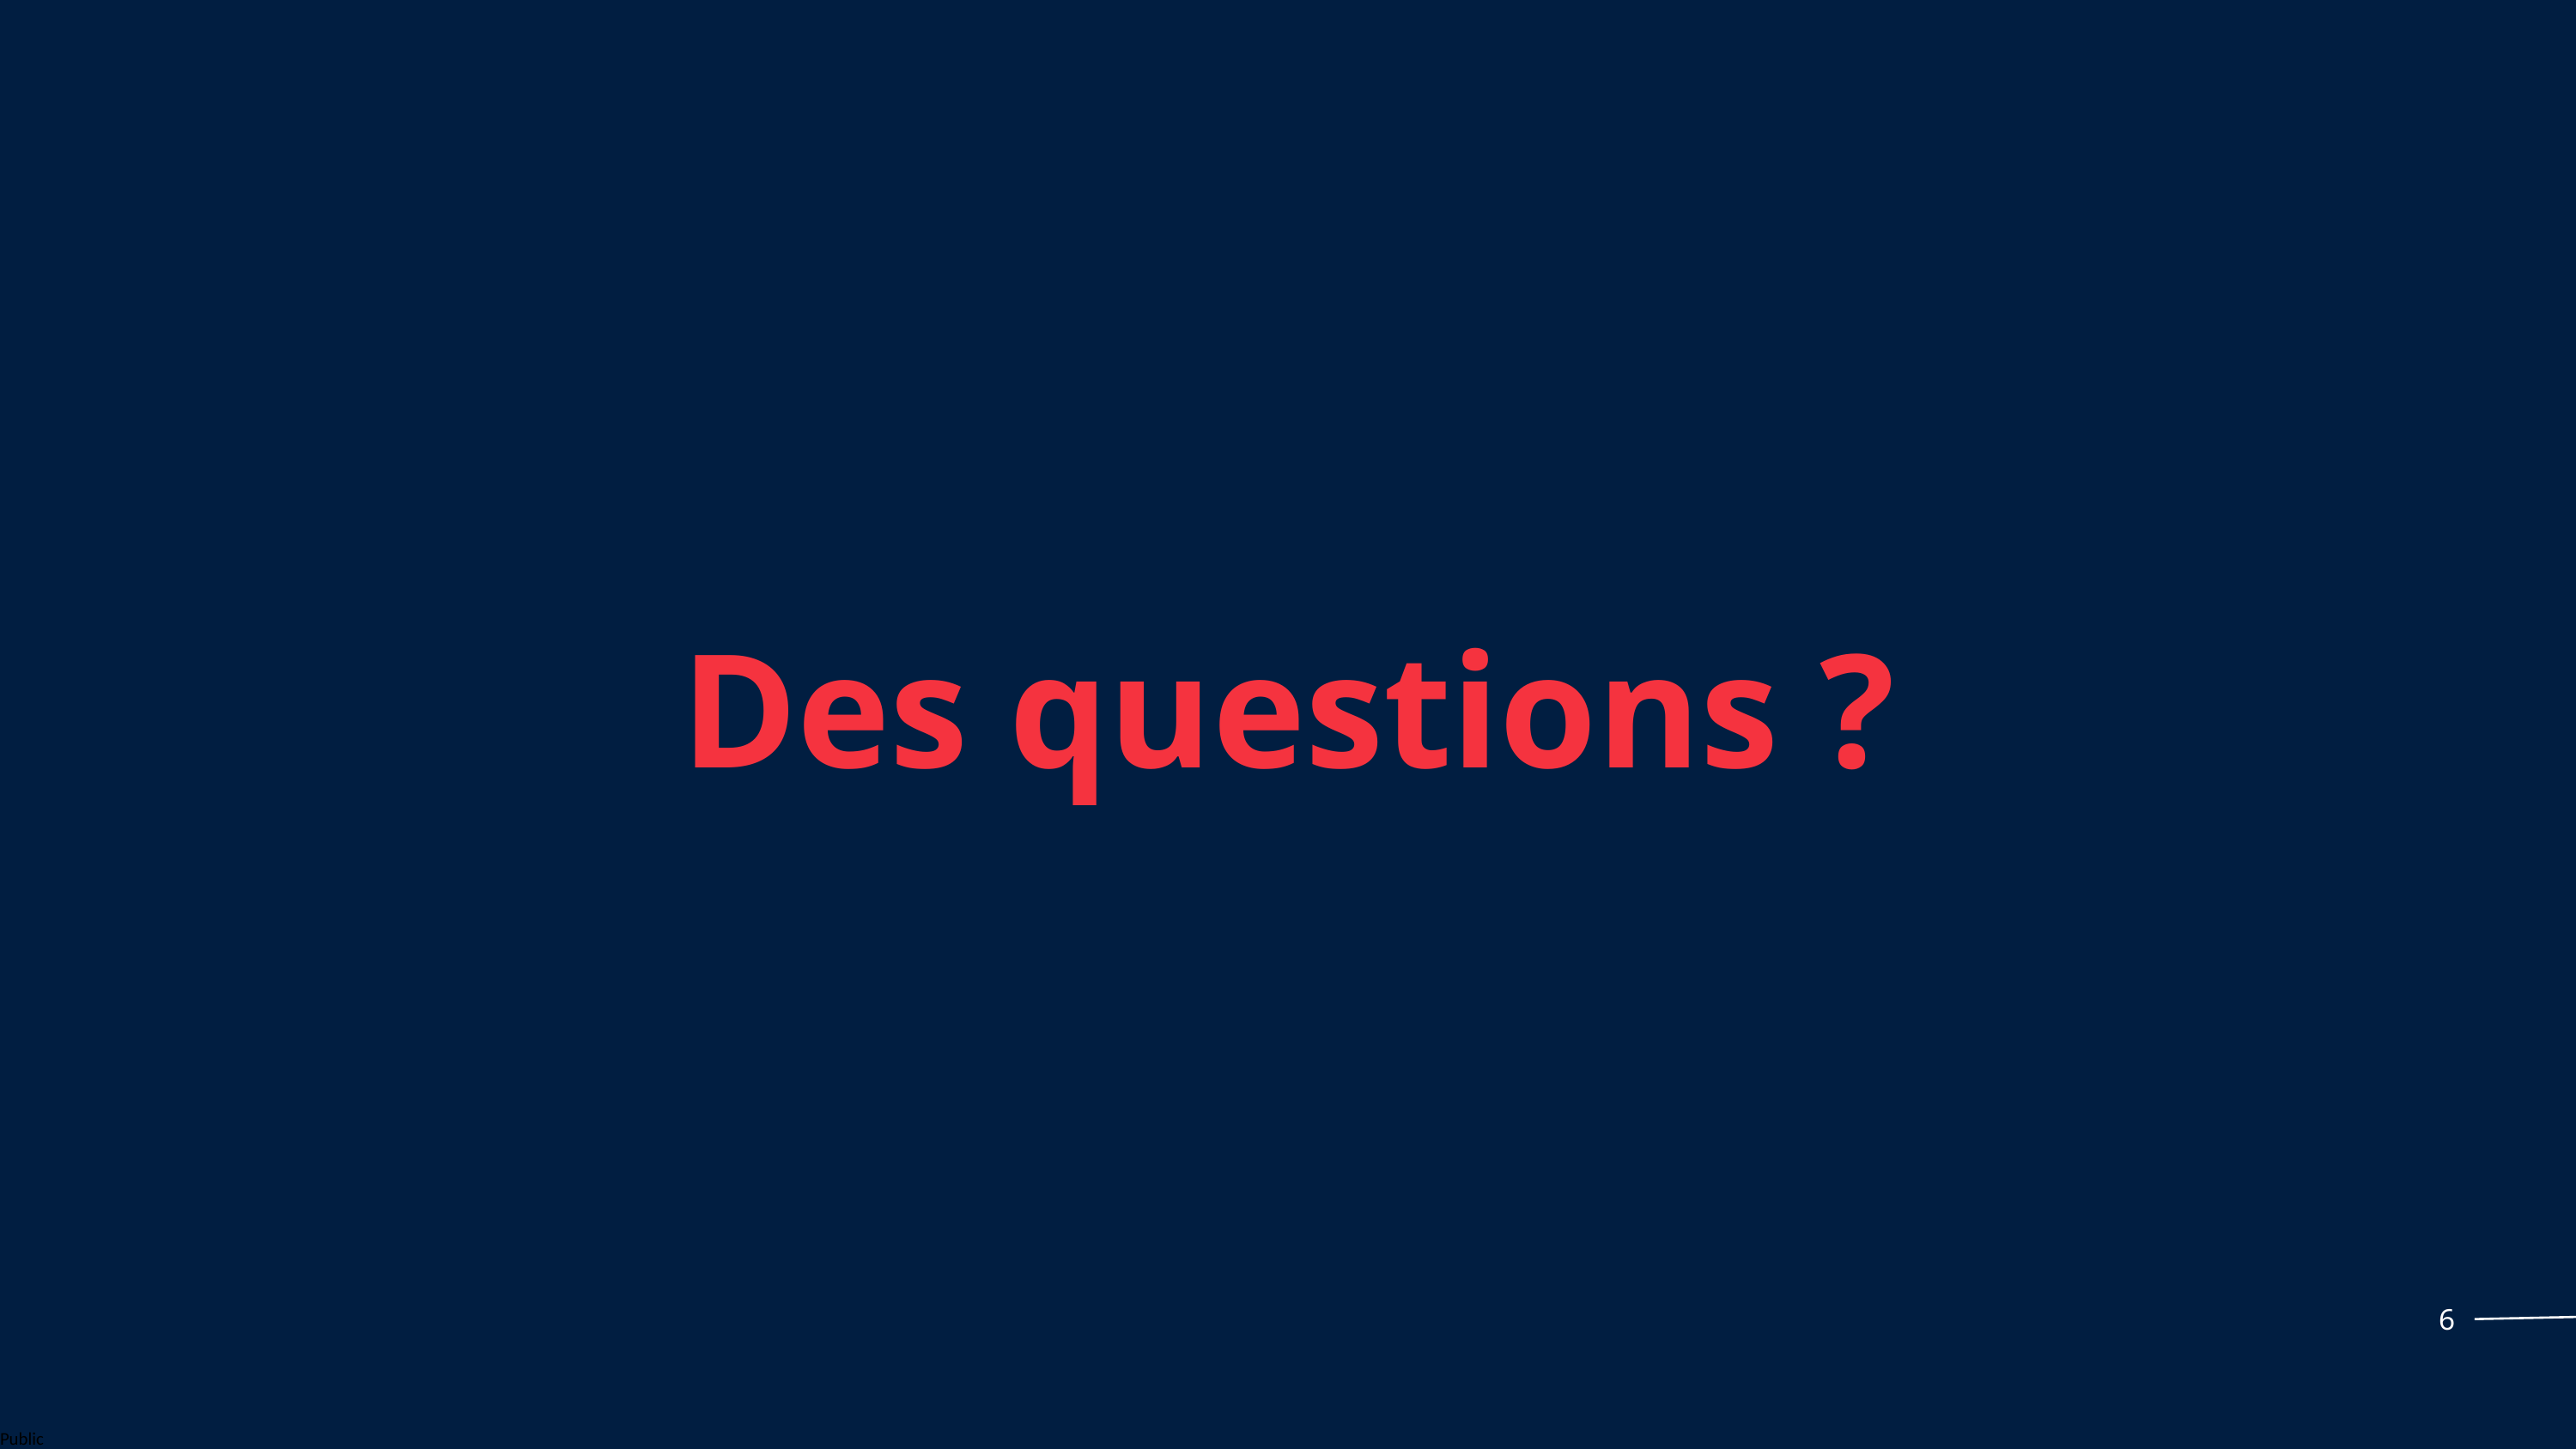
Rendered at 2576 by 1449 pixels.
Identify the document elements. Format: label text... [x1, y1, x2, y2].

text_box Des questions ? [276, 640, 2300, 805]
